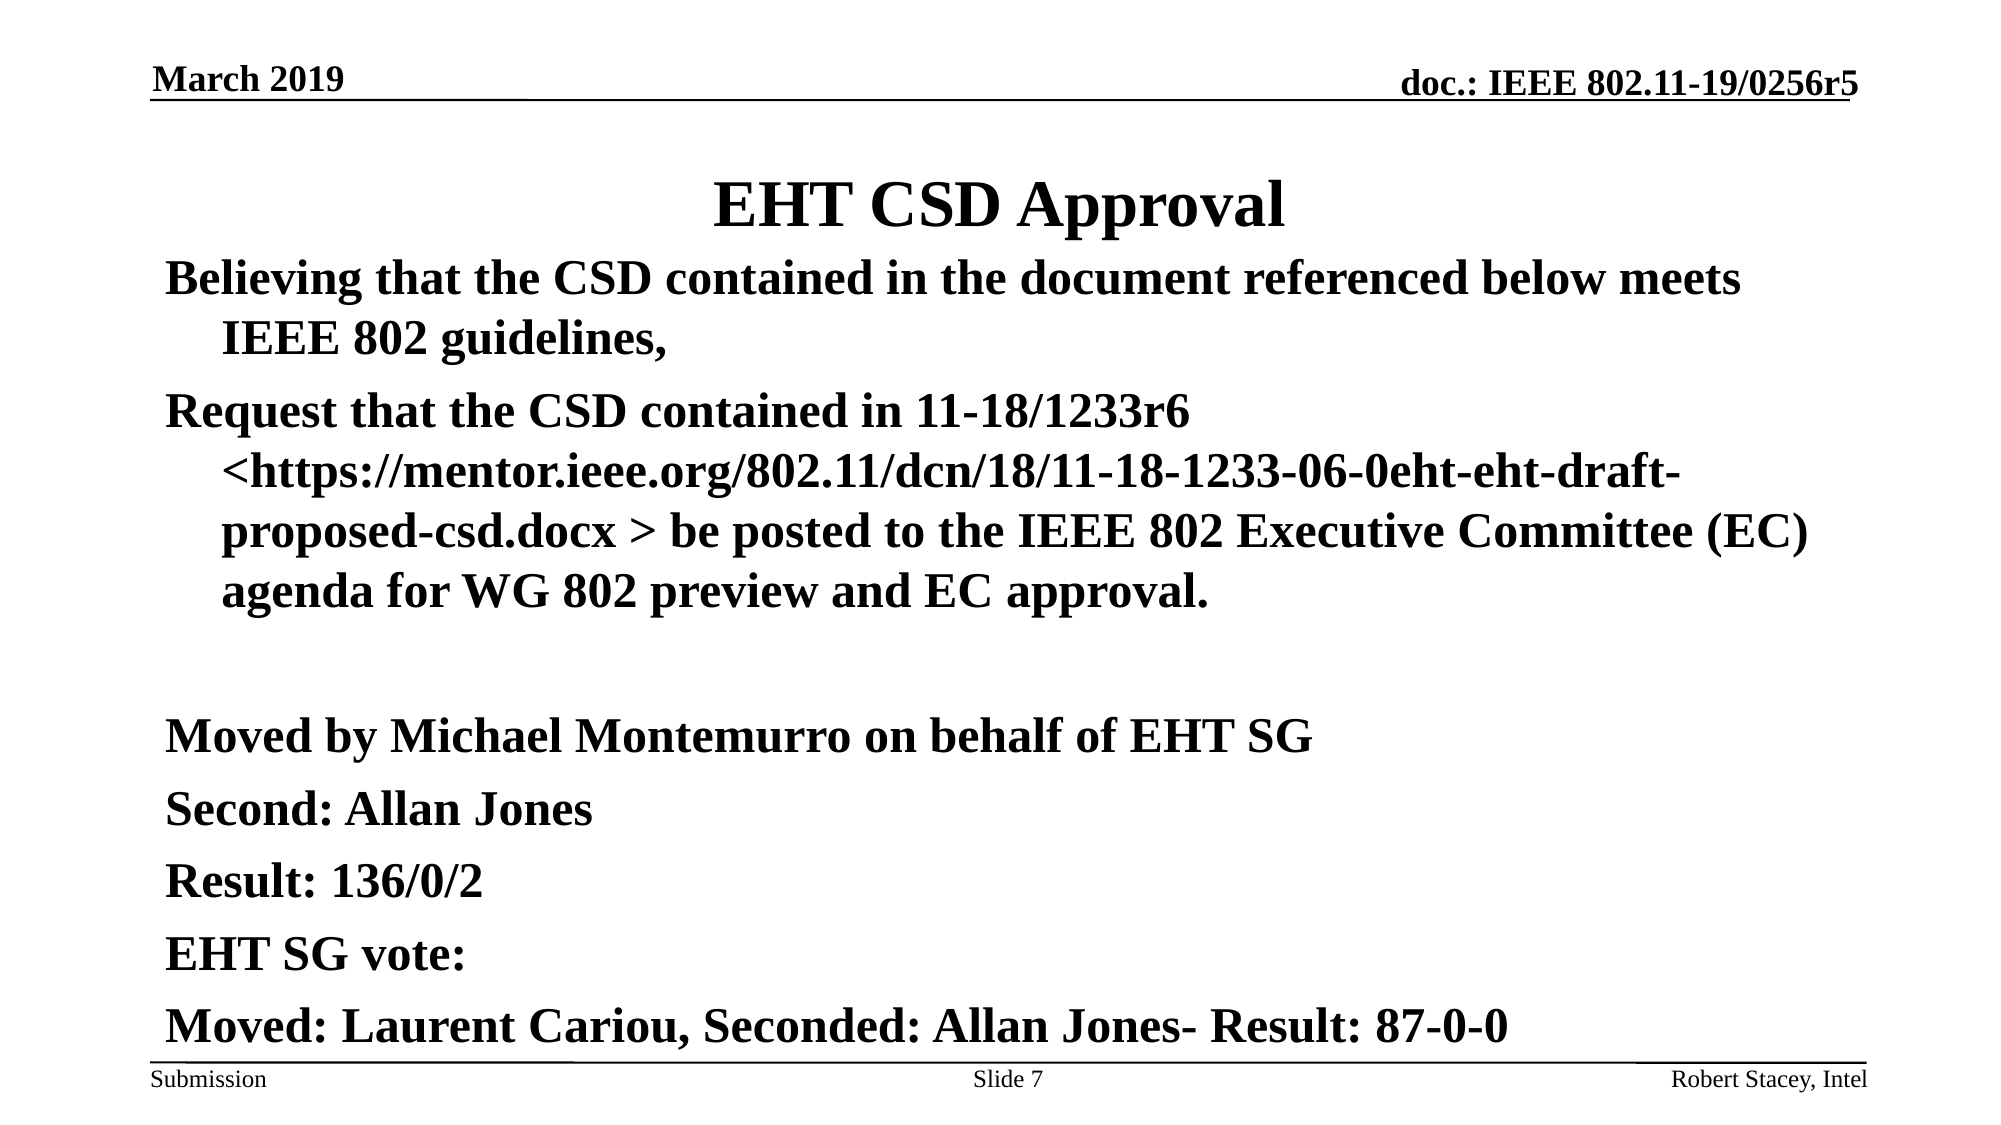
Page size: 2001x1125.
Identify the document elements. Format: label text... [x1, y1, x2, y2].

title EHT CSD Approval [149, 112, 1850, 237]
footer Robert Stacey, Intel [1171, 1061, 1869, 1093]
slide_number Slide 7 [950, 1061, 1067, 1123]
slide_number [152, 54, 563, 100]
list Believing that the CSD contained in the document referenced below meets IEEE 802 guidelines, Request that the CSD contained in 11-18/1233r6 <https://mentor.ieee.org/802.11/dcn/18/11-18-1233-06-0eht-eht-draft-proposed-csd.docx > be posted to the IEEE 802 Executive Committee (EC) agenda for WG 802 preview and EC approval. Moved by Michael Montemurro on behalf of EHT SG Second: Allan Jones Result: 136/0/2 EHT SG vote: Moved: Laurent Cariou, Seconded: Allan Jones- Result: 87-0-0 [149, 237, 1850, 1000]
